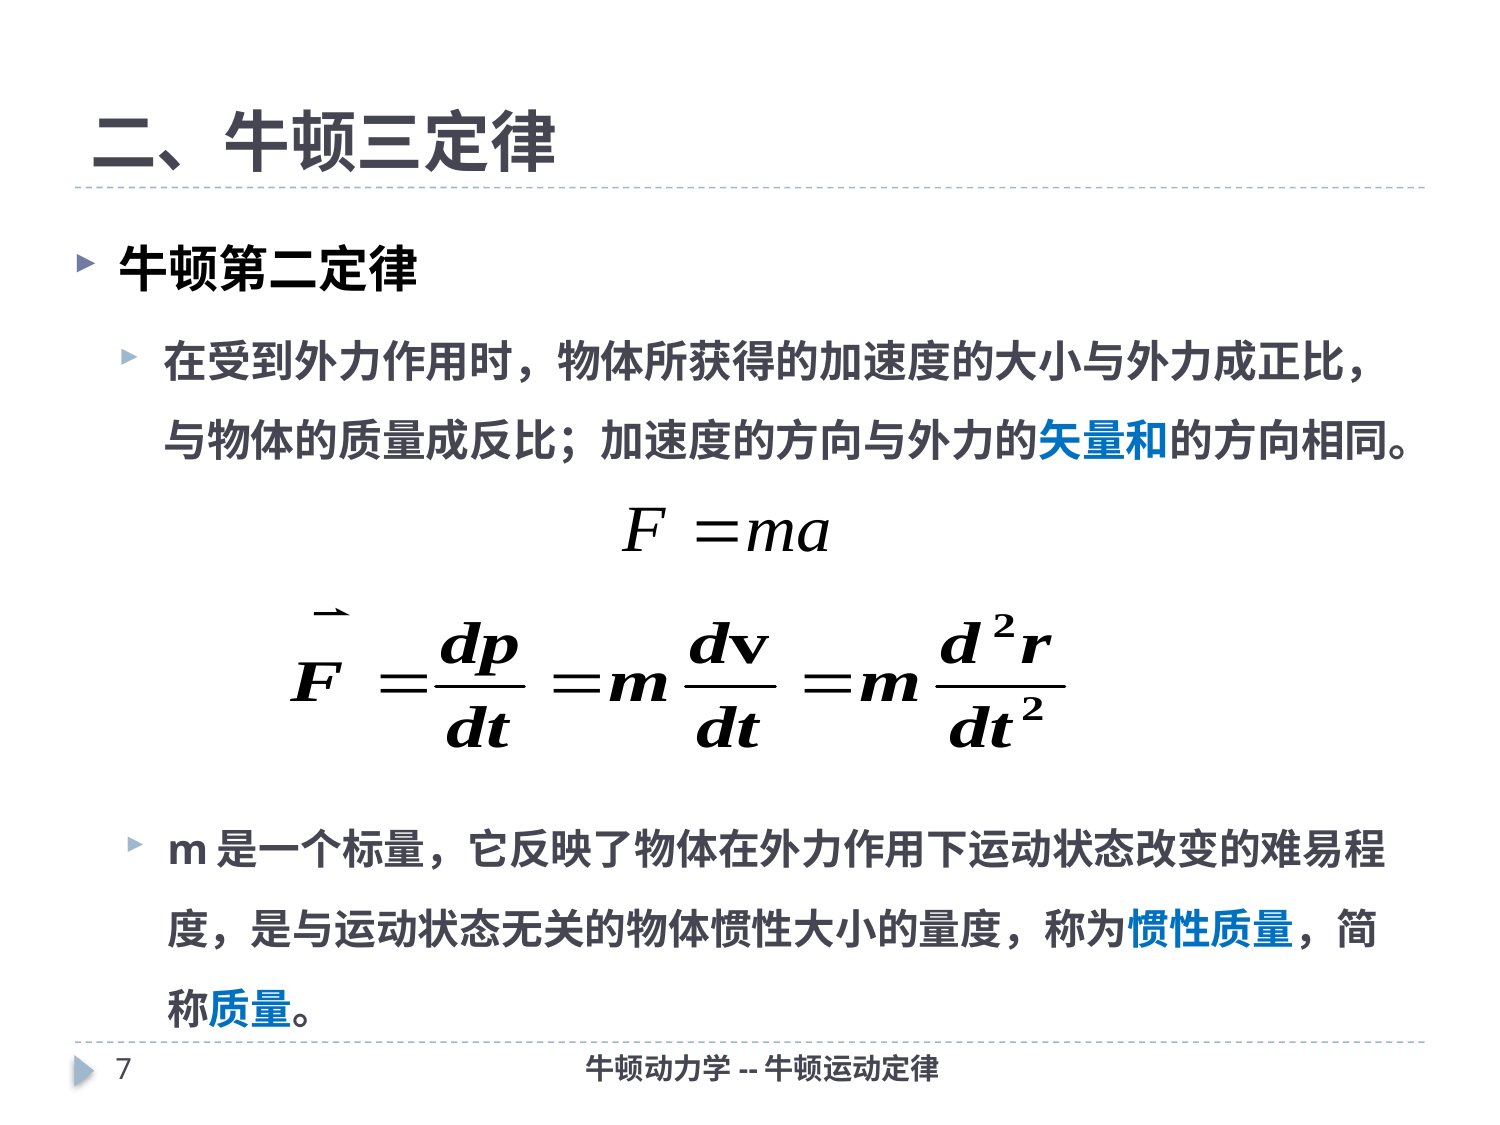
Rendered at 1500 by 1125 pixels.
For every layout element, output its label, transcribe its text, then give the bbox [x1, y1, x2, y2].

footer 牛顿动力学--牛顿运动定律 [475, 1042, 1051, 1103]
text_box m是一个标量，它反映了物体在外力作用下运动状态改变的难易程度，是与运动状态无关的物体惯性大小的量度，称为惯性质量，简称质量。 [67, 785, 1418, 1043]
slide_number 7 [100, 1043, 426, 1103]
list 牛顿第二定律 在受到外力作用时，物体所获得的加速度的大小与外力成正比，与物体的质量成反比；加速度的方向与外力的矢量和的方向相同。 [58, 199, 1426, 516]
title 二、牛顿三定律 [74, 24, 1426, 188]
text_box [276, 597, 1079, 761]
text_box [609, 480, 846, 569]
